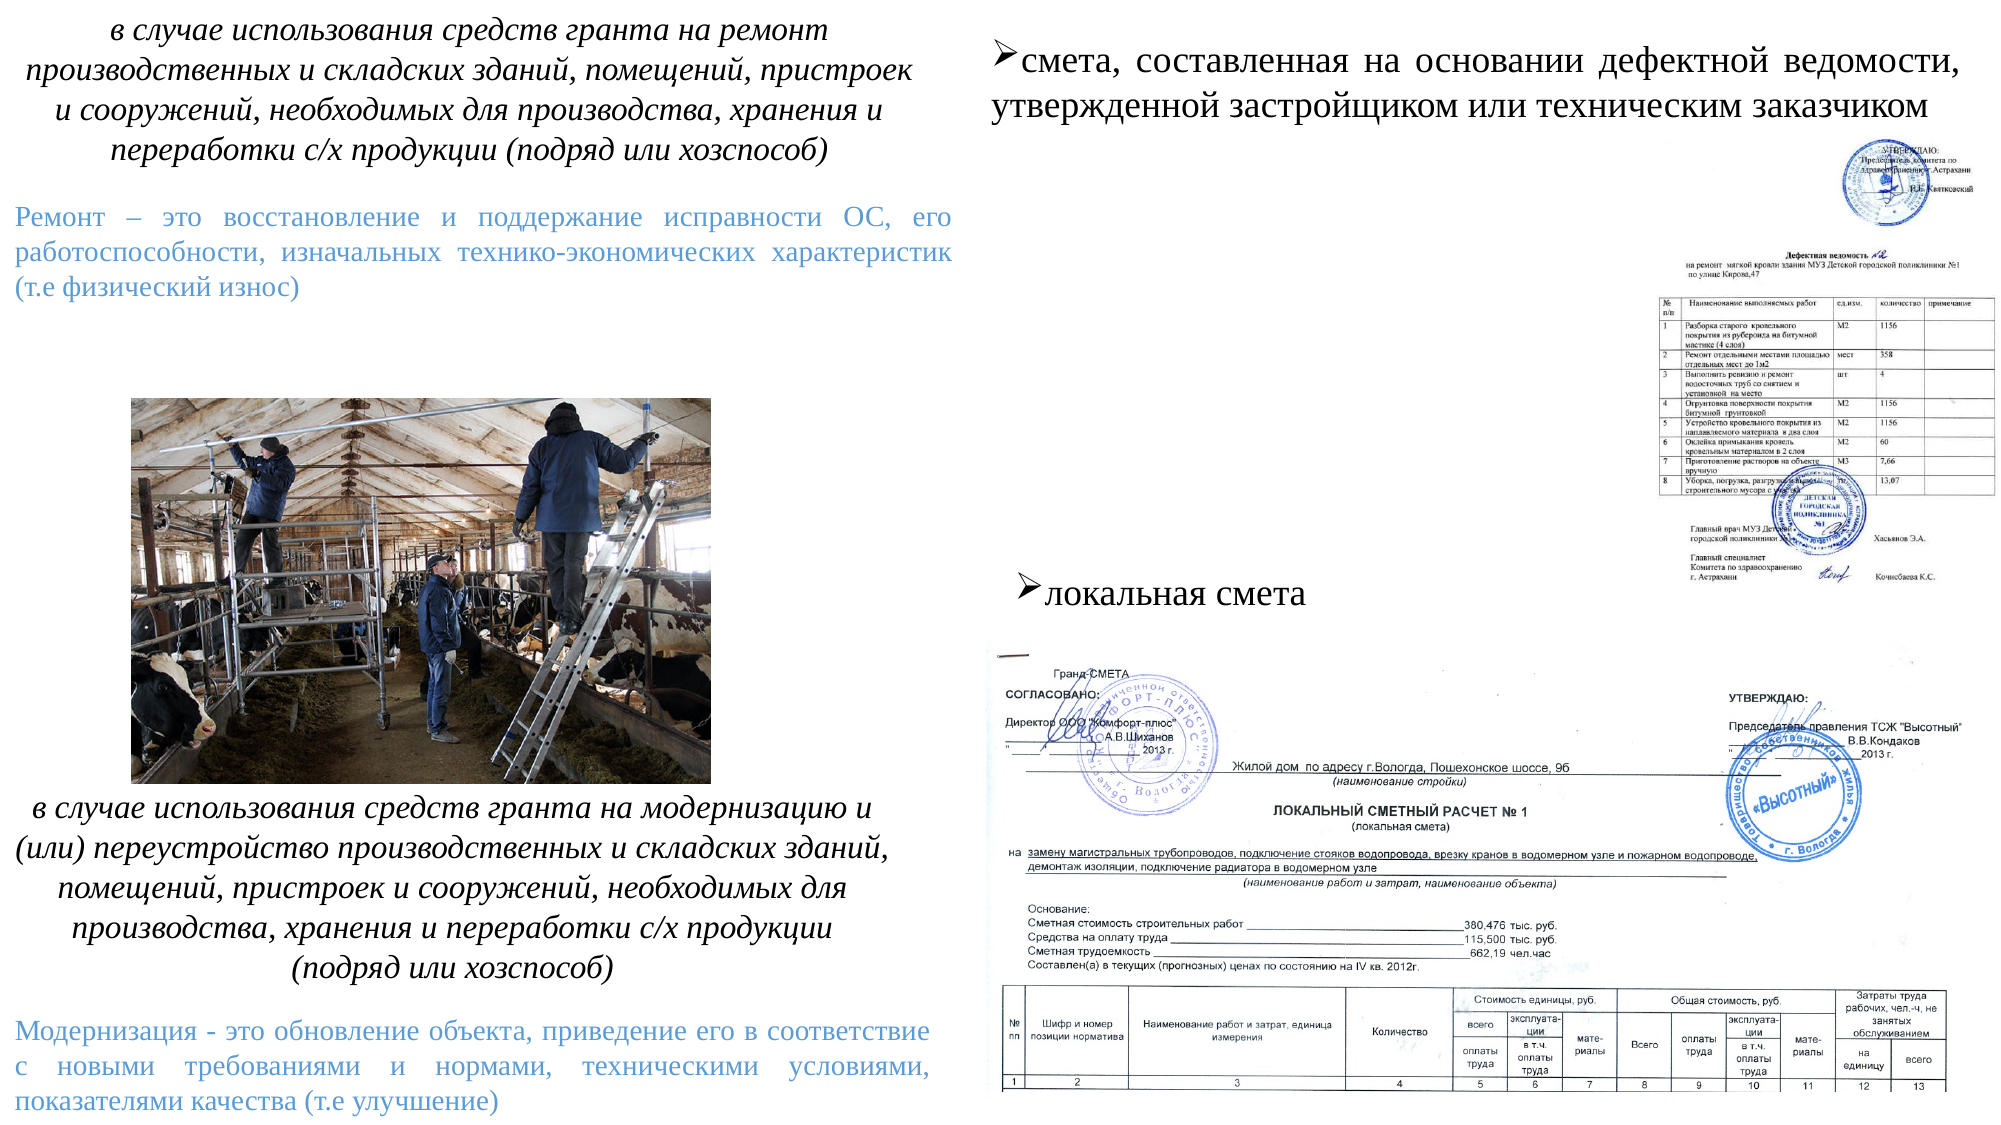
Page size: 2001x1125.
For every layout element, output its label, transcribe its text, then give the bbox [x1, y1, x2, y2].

text_box в случае использования средств гранта на ремонт производственных и складских зданий, помещений, пристроек и сооружений, необходимых для производства, хранения и переработки с/х продукции (подряд или хозспособ) [0, 0, 940, 175]
text_box локальная смета [999, 560, 2000, 621]
text_box смета, составленная на основании дефектной ведомости, утвержденной застройщиком или техническим заказчиком [976, 27, 1977, 133]
picture [131, 398, 711, 784]
text_box Ремонт – это восстановление и поддержание исправности ОС, его работоспособности, изначальных технико-экономических характеристик (т.е физический износ) [0, 189, 968, 310]
picture [983, 631, 1962, 1092]
picture [1652, 132, 2000, 585]
text_box Модернизация - это обновление объекта, приведение его в соответствие с новыми требованиями и нормами, техническими условиями, показателями качества (т.е улучшение) [0, 1003, 946, 1124]
text_box в случае использования средств гранта на модернизацию и (или) переустройство производственных и складских зданий, помещений, пристроек и сооружений, необходимых для производства, хранения и переработки с/х продукции (подряд или хозспособ) [0, 778, 906, 993]
